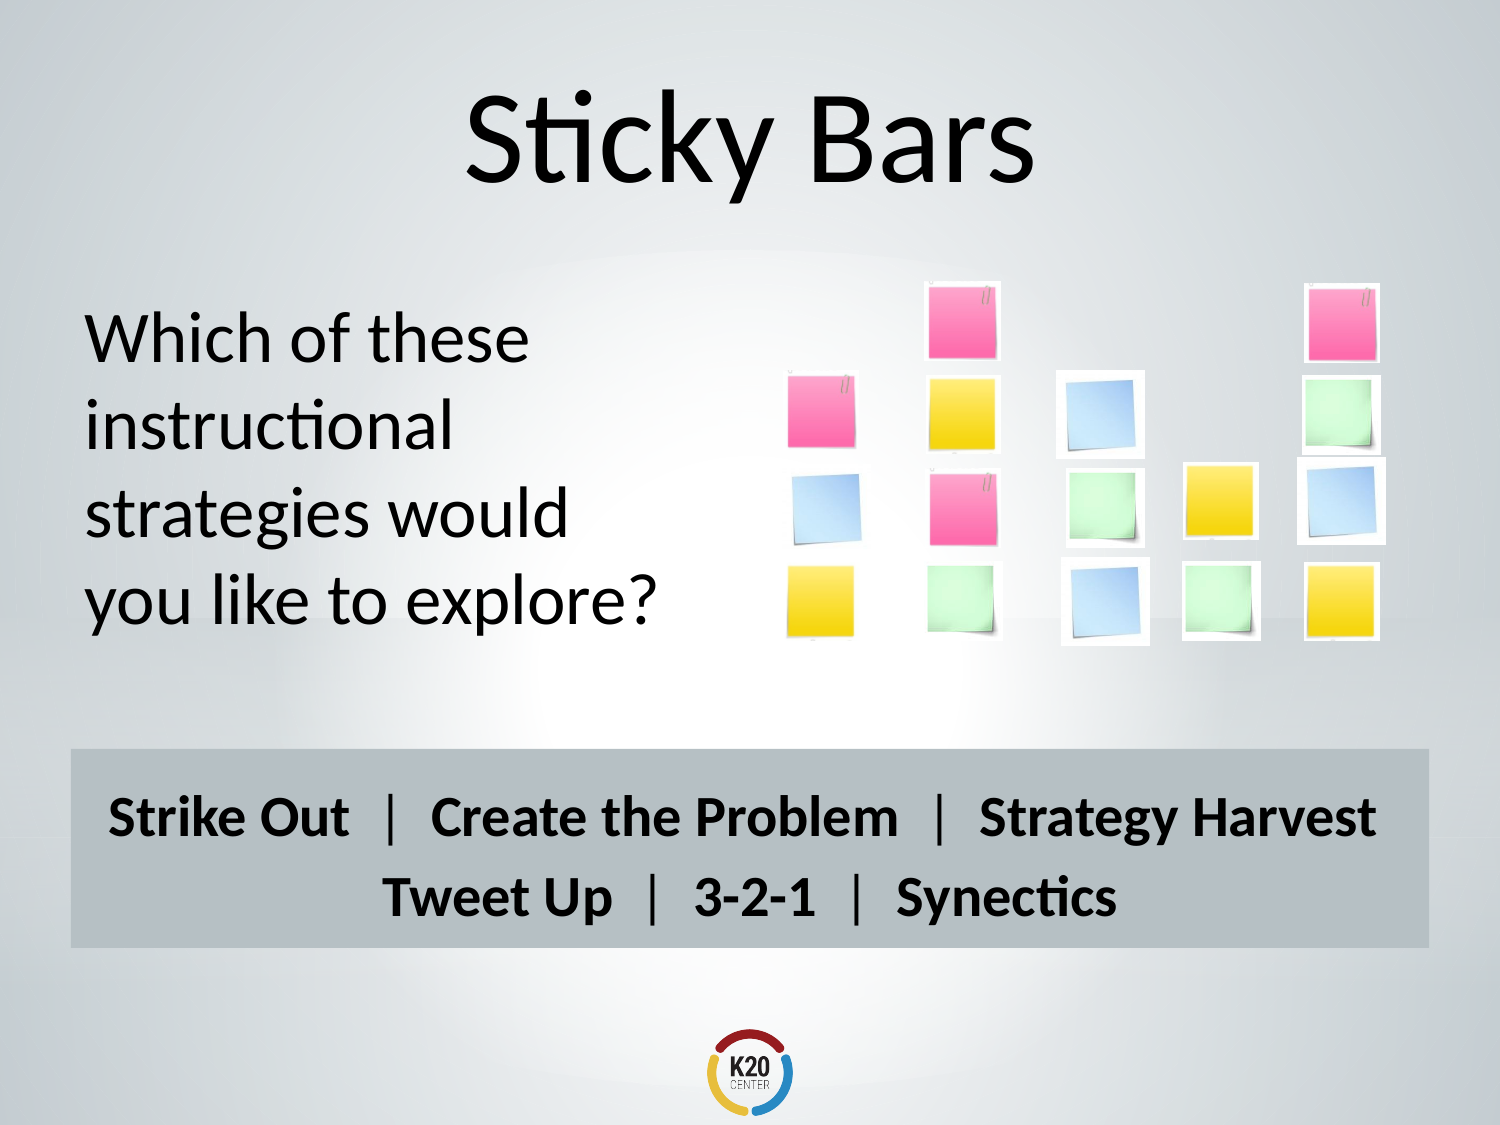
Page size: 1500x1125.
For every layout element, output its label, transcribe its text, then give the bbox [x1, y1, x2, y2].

list Which of these instructional strategies would you like to explore? [69, 281, 687, 737]
picture [707, 1029, 793, 1116]
picture [1304, 562, 1380, 641]
picture [783, 370, 859, 450]
picture [1061, 557, 1150, 646]
picture [1302, 374, 1382, 455]
picture [924, 281, 1001, 362]
title Strike Out | Create the Problem | Strategy Harvest Tweet Up | 3-2-1 | Synectics [70, 748, 1430, 948]
picture [1183, 461, 1259, 540]
text_box Sticky Bars [329, 23, 1173, 235]
picture [1297, 456, 1386, 546]
picture [925, 375, 1002, 454]
picture [1303, 283, 1380, 364]
picture [925, 467, 1002, 548]
picture [1066, 468, 1145, 549]
picture [784, 562, 860, 641]
picture [1181, 561, 1261, 642]
picture [781, 464, 871, 553]
picture [924, 561, 1003, 642]
picture [1056, 370, 1145, 459]
